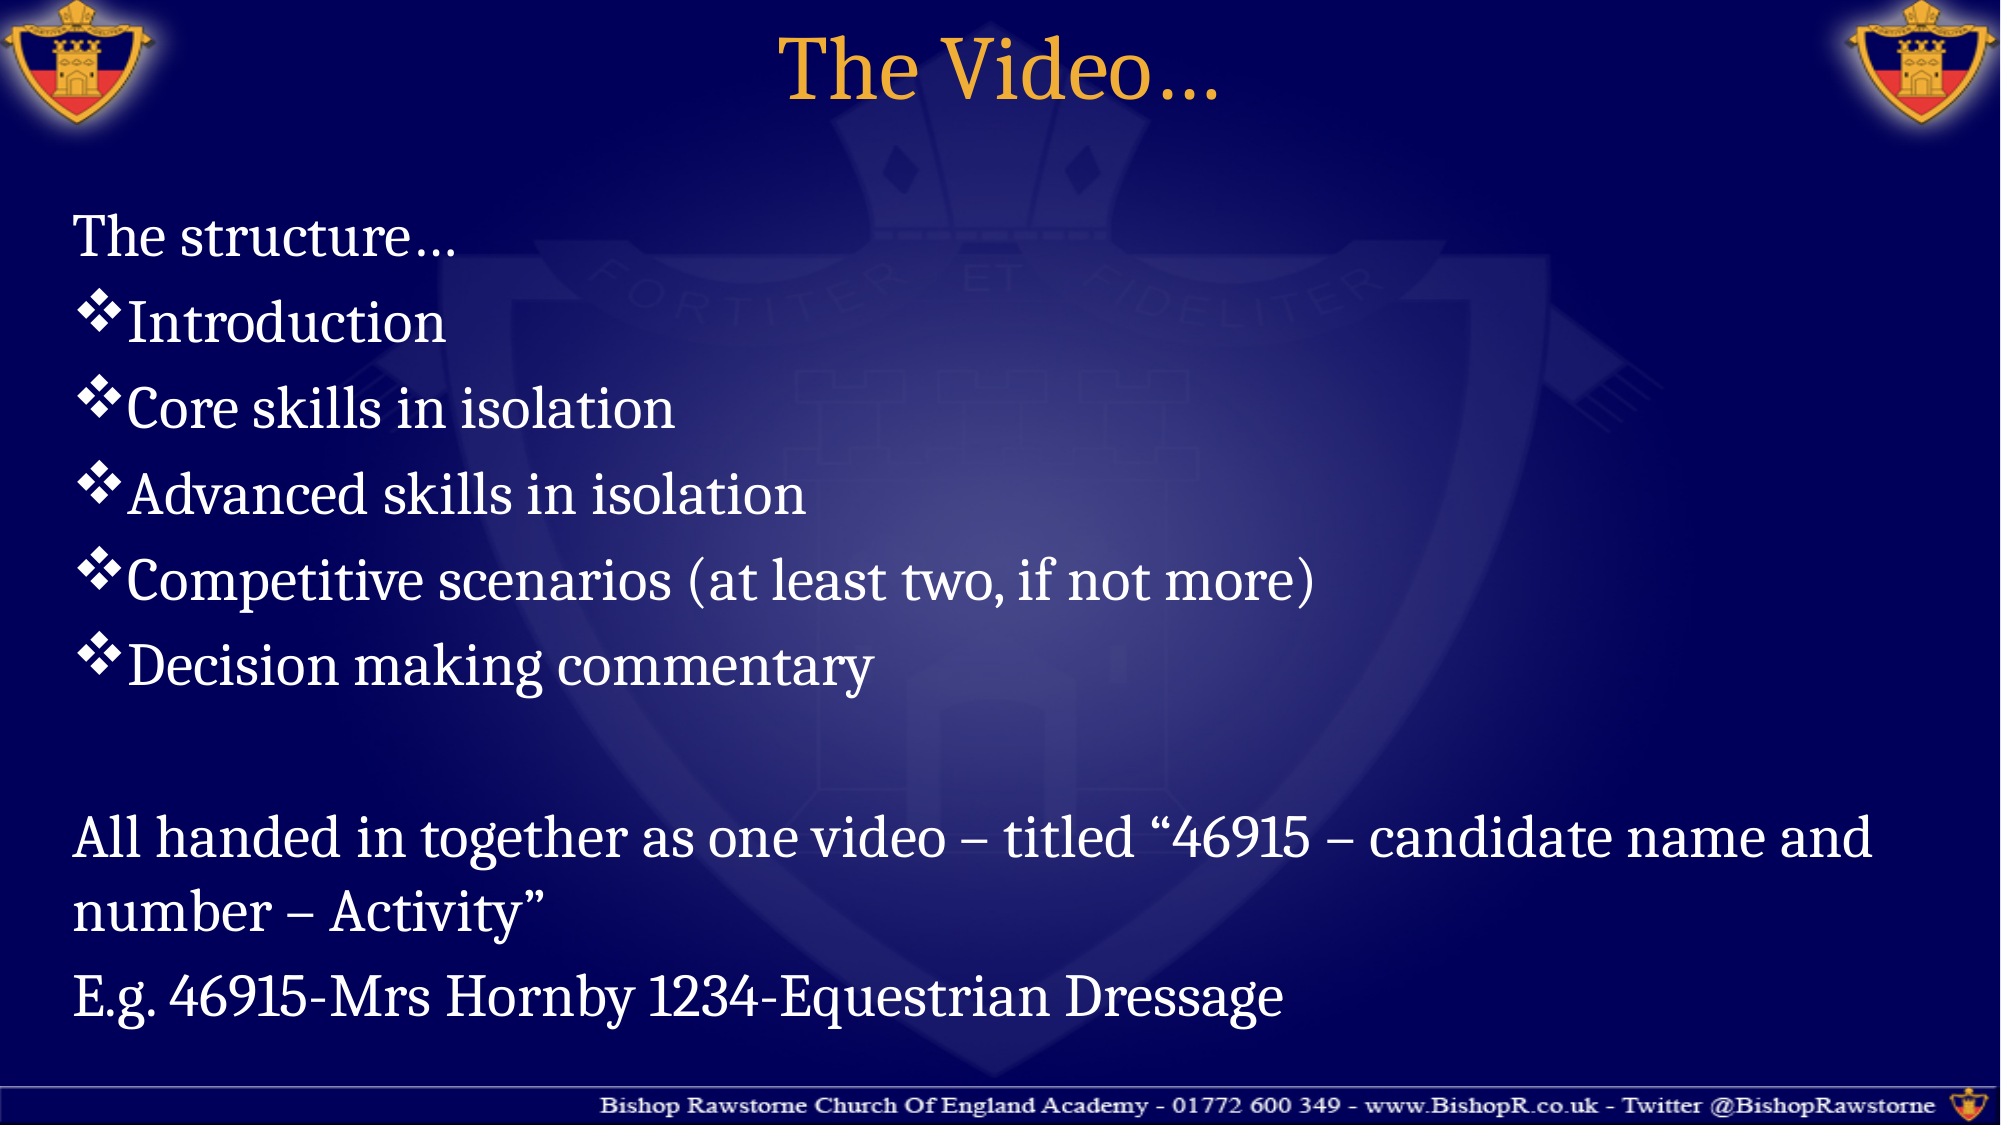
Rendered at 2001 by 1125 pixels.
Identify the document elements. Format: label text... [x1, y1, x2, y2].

list The structure… Introduction Core skills in isolation Advanced skills in isolation Competitive scenarios (at least two, if not more) Decision making commentary All handed in together as one video – titled “46915 – candidate name and number – Activity” E.g. 46915-Mrs Hornby 1234-Equestrian Dressage [56, 187, 1926, 1044]
picture [0, 0, 2001, 1125]
title The Video… [149, 0, 1851, 126]
